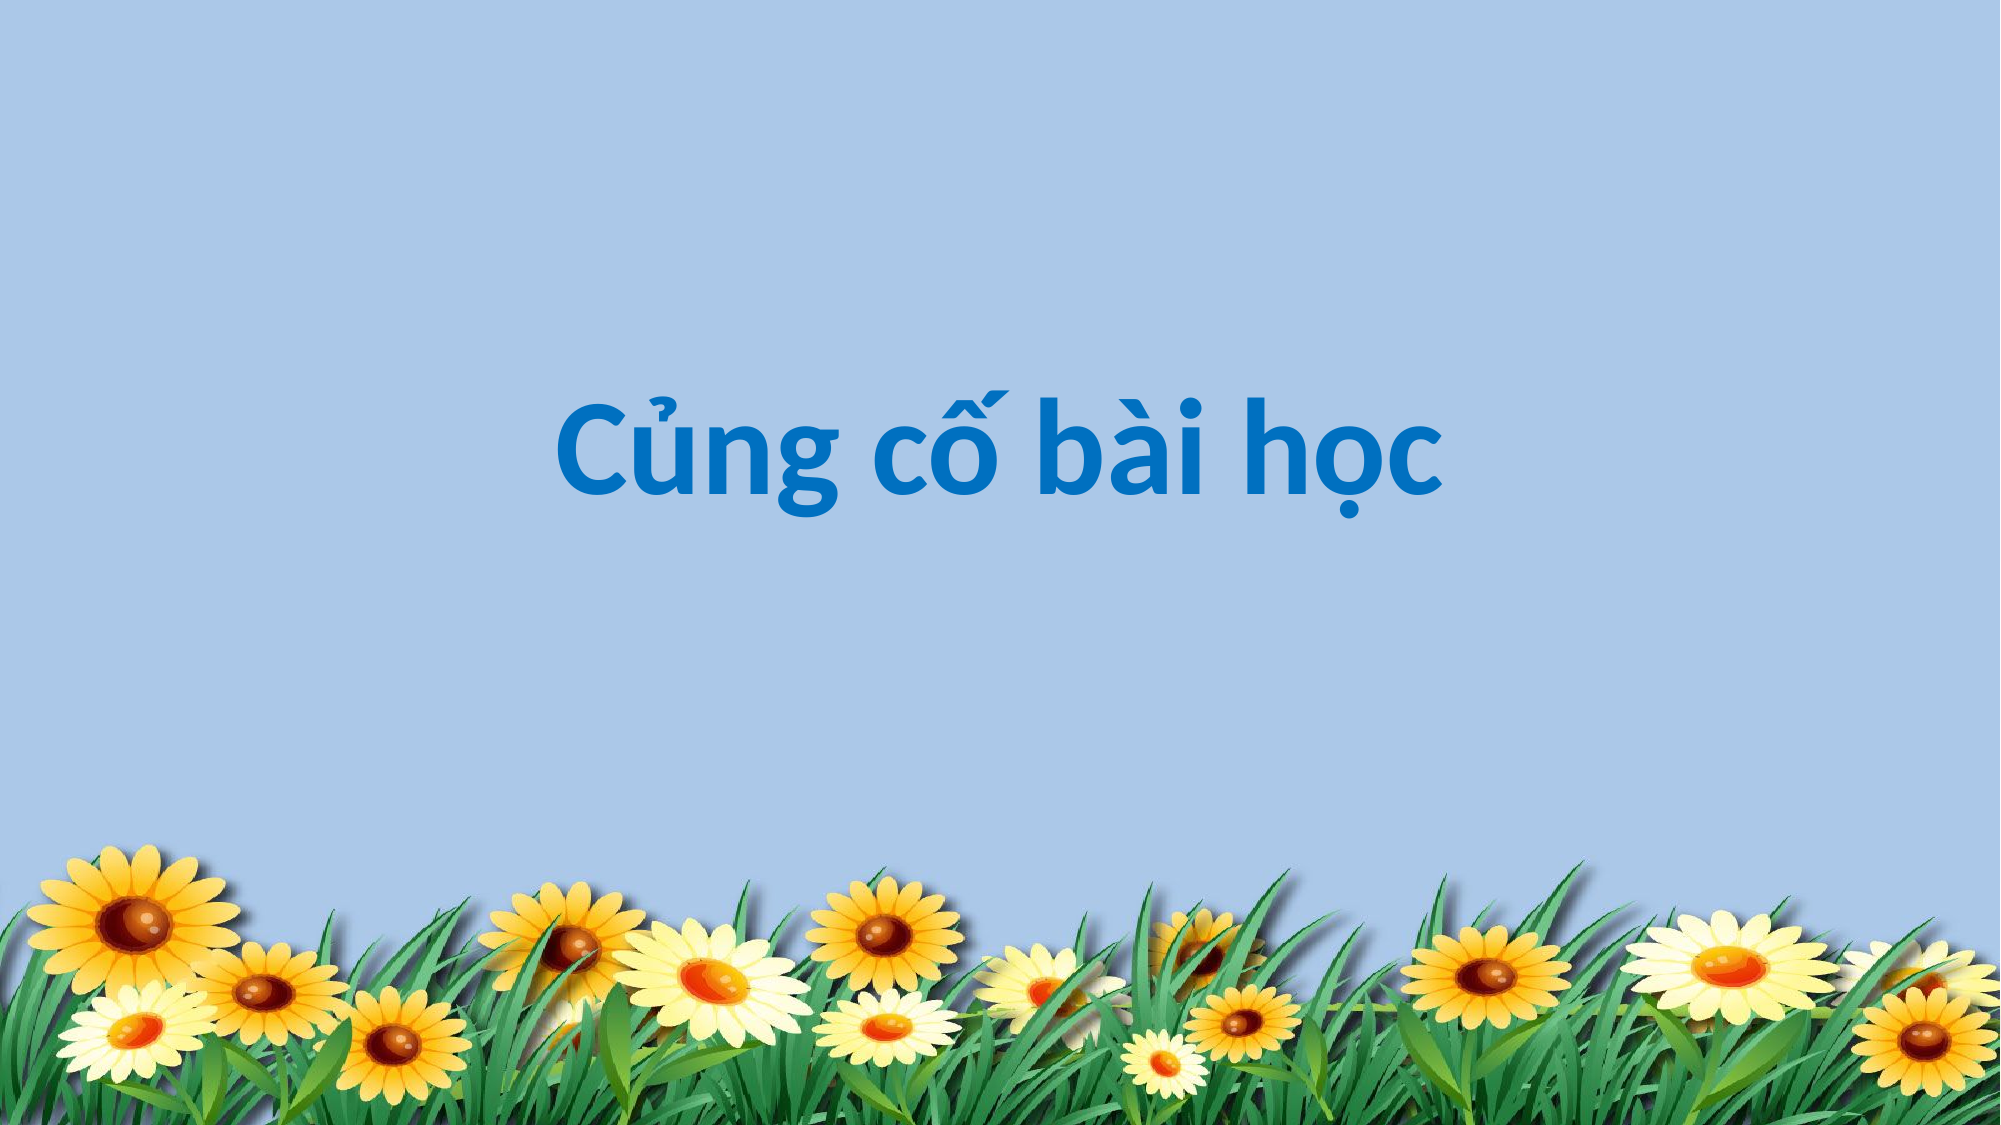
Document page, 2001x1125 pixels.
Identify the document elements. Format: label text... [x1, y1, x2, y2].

title Củng cố bài học [150, 349, 1850, 591]
picture [0, 0, 2001, 1125]
